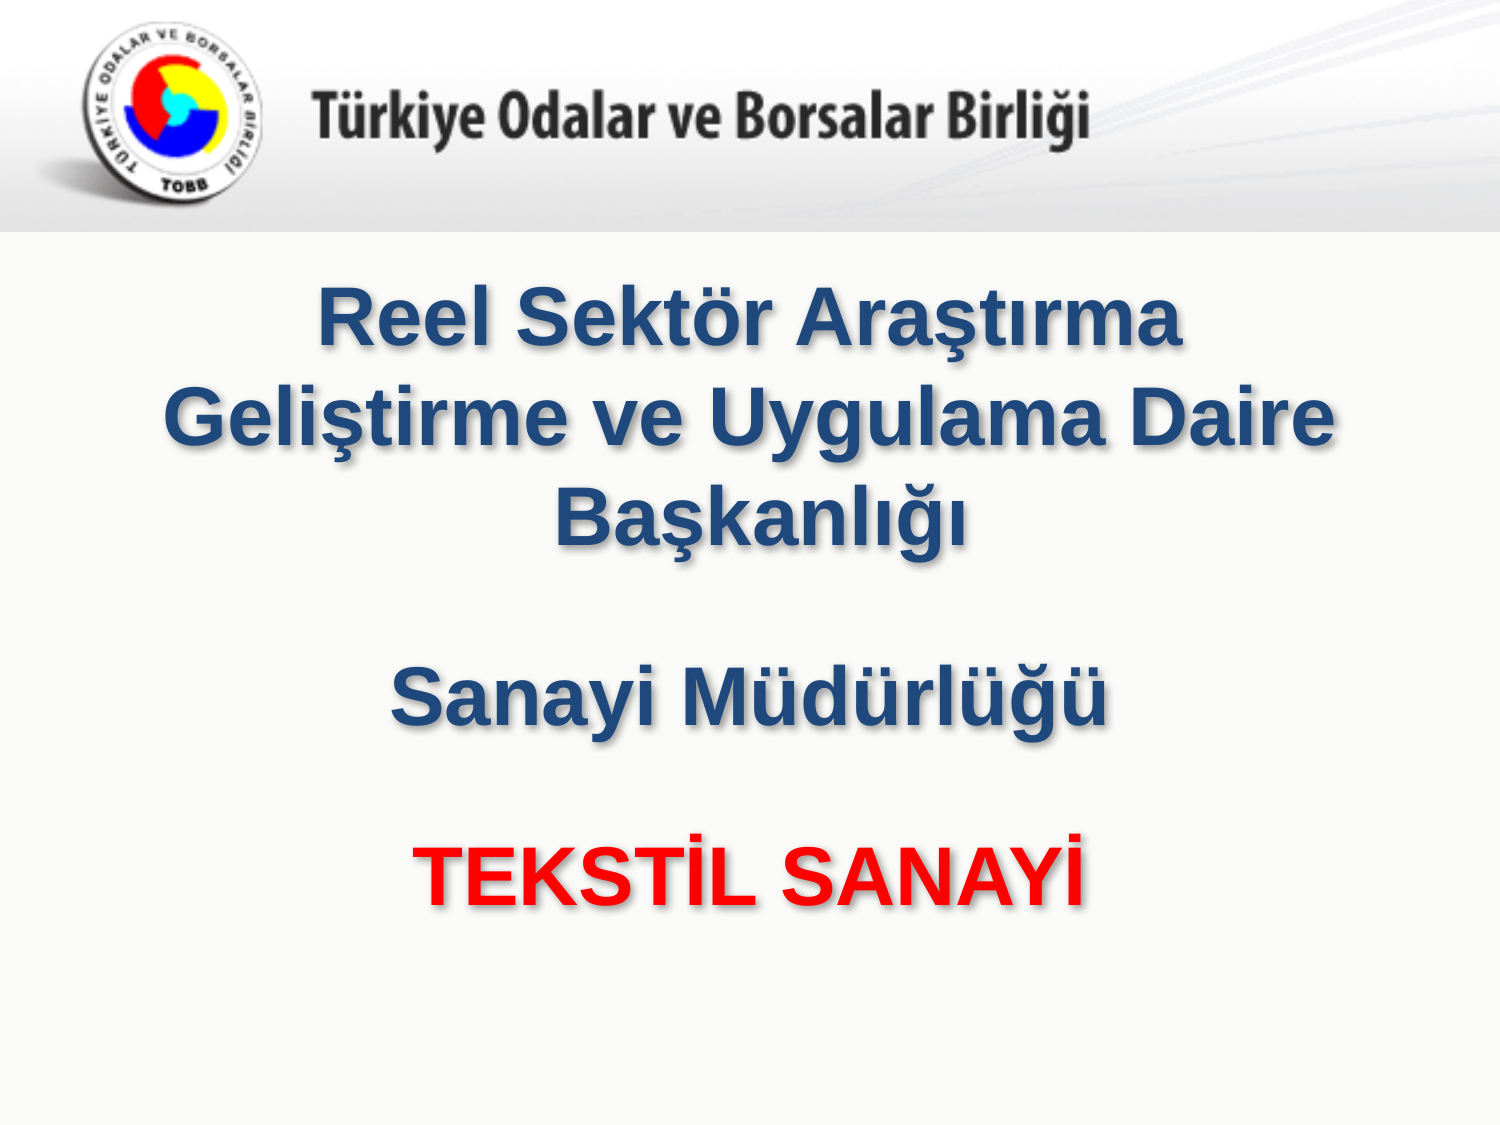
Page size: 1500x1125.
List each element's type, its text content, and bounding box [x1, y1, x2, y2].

picture [0, 0, 1500, 232]
title Reel Sektör Araştırma Geliştirme ve Uygulama Daire Başkanlığı Sanayi Müdürlüğü TEKSTİL SANAYİ [92, 255, 1407, 929]
